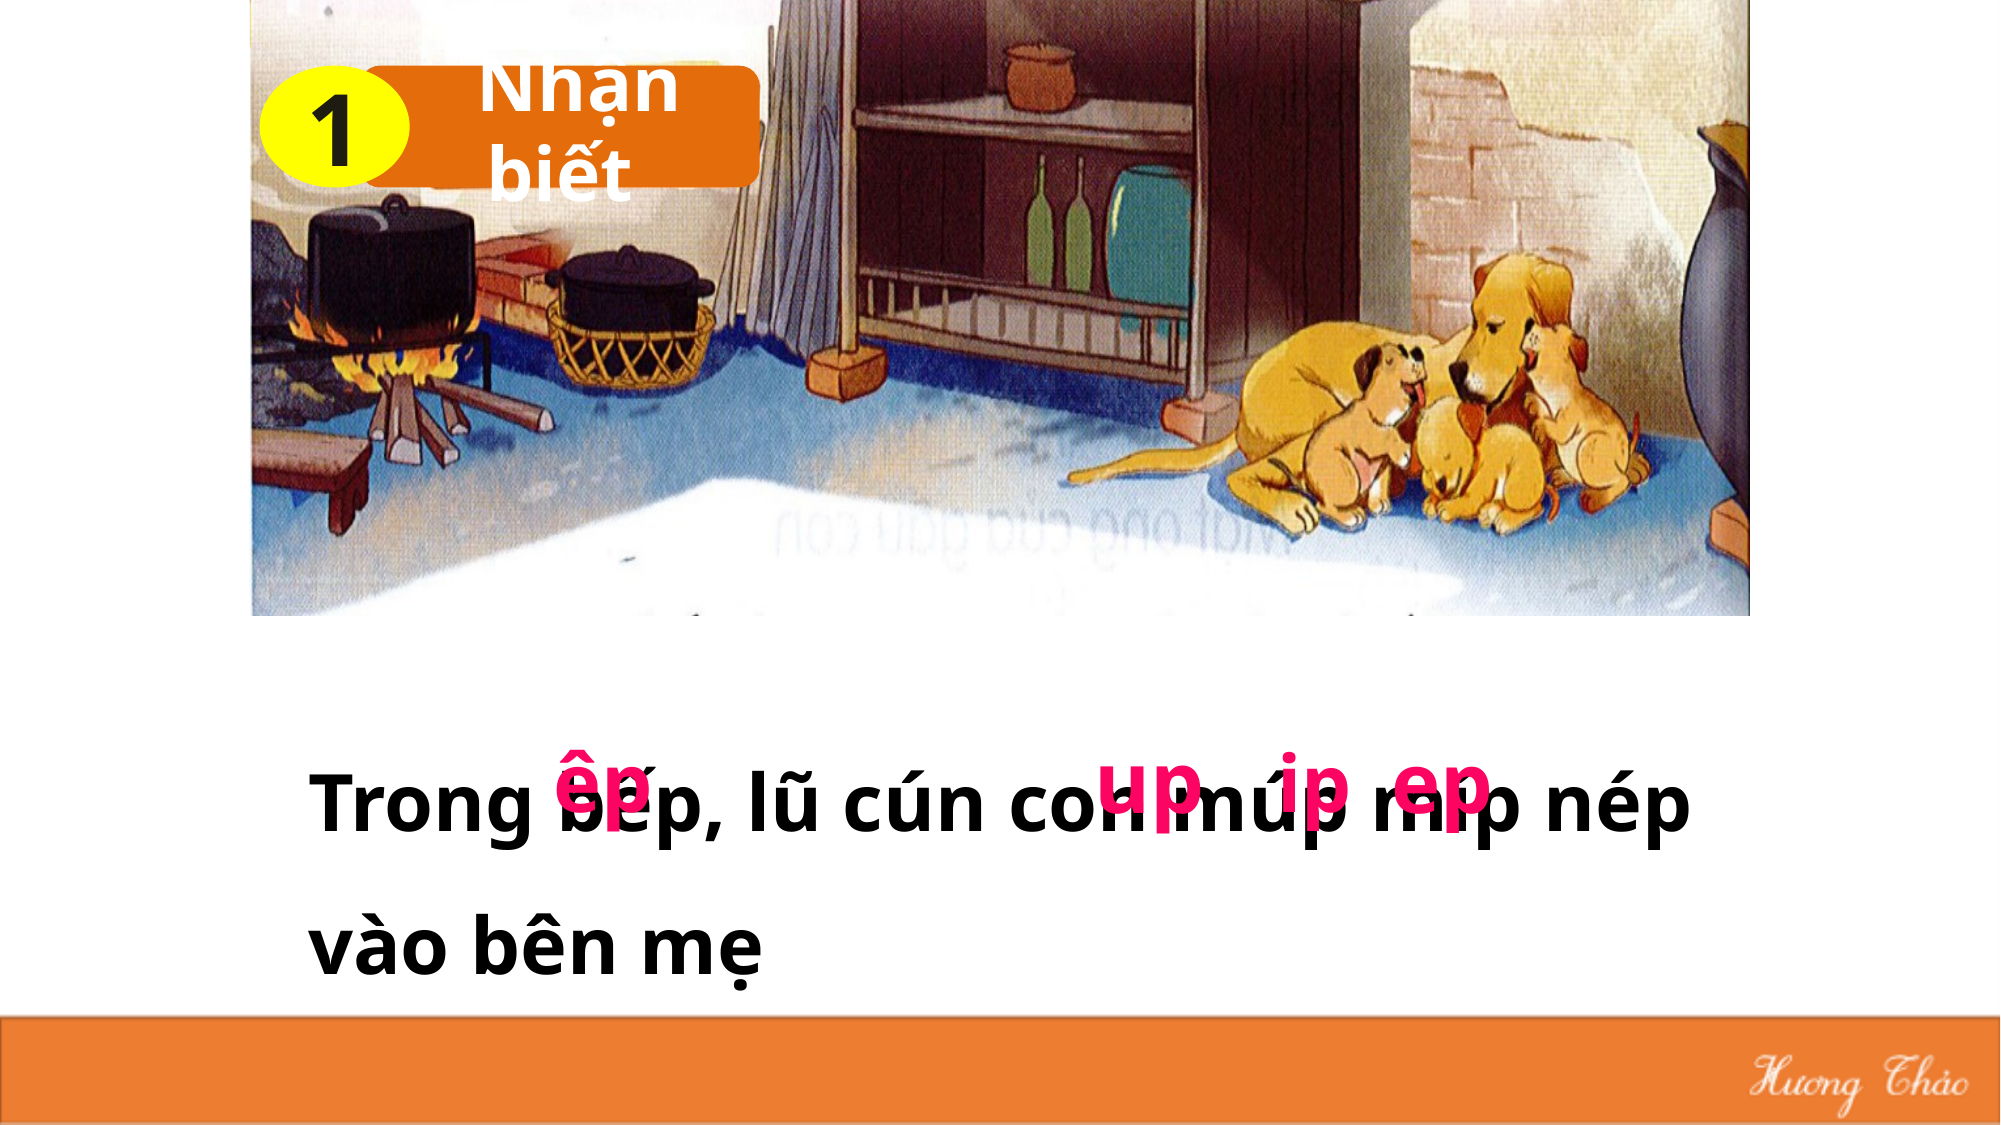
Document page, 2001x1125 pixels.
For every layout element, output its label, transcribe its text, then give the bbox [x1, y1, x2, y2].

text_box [259, 65, 760, 188]
text_box êp [538, 723, 668, 836]
text_box up [1080, 721, 1220, 839]
picture [0, 0, 2001, 1125]
text_box ep [1376, 723, 1602, 838]
text_box Trong bếp, lũ cún con múp míp nép vào bên mẹ [293, 697, 1801, 998]
text_box ip [1262, 725, 1376, 836]
